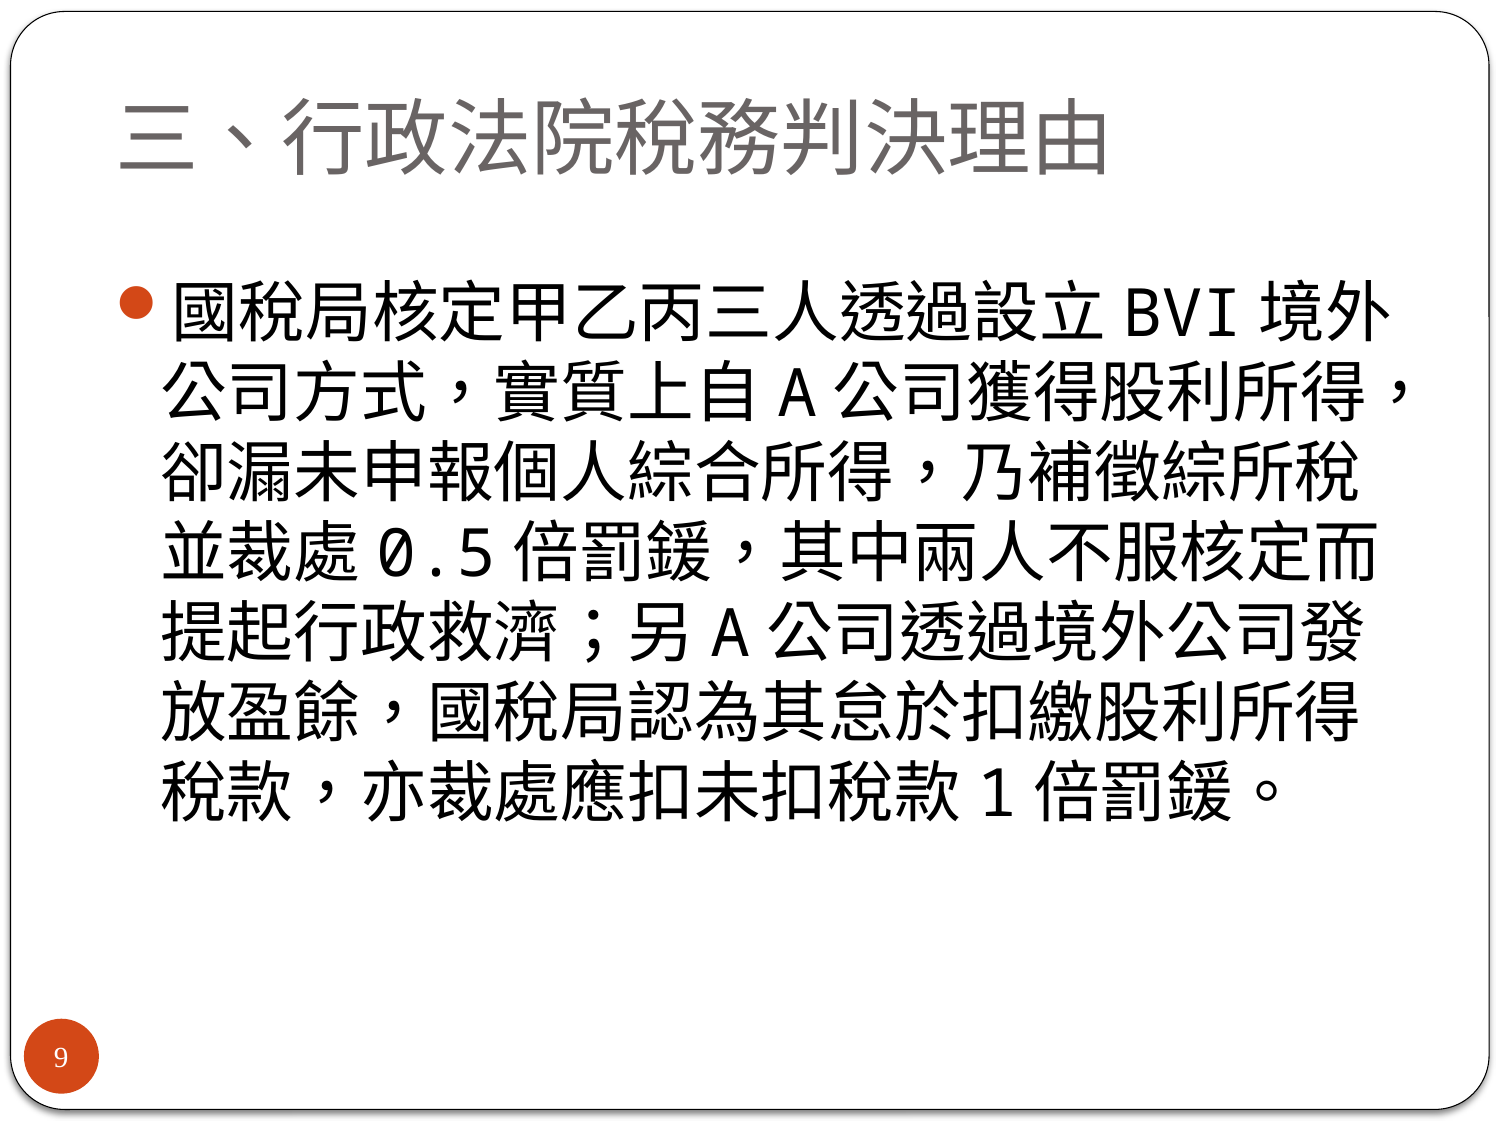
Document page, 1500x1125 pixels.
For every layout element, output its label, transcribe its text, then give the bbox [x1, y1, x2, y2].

slide_number 9 [23, 1018, 99, 1094]
list 國稅局核定甲乙丙三人透過設立BVI境外公司方式，實質上自A公司獲得股利所得，卻漏未申報個人綜合所得，乃補徵綜所稅並裁處0.5倍罰鍰，其中兩人不服核定而提起行政救濟；另A公司透過境外公司發放盈餘，國稅局認為其怠於扣繳股利所得稅款，亦裁處應扣未扣稅款1倍罰鍰。 [100, 262, 1438, 1000]
title 三、行政法院稅務判決理由 [100, 37, 1438, 200]
